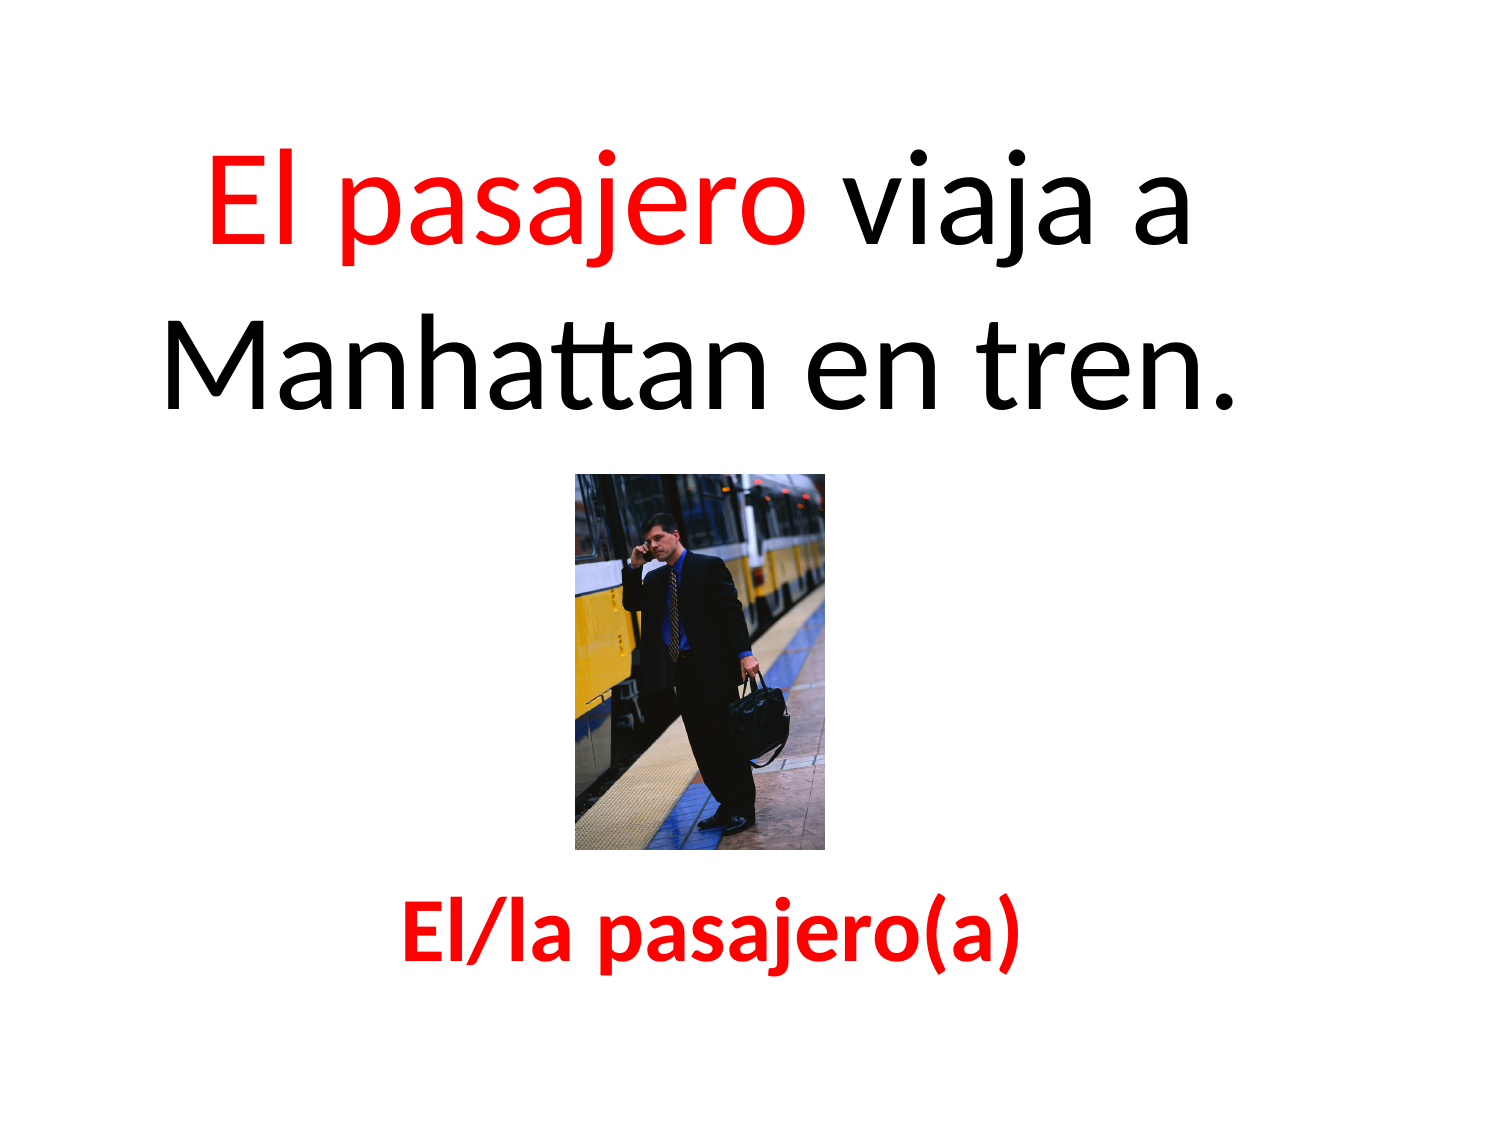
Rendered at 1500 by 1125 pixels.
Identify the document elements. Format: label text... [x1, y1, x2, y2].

text_box El pasajero viaja a Manhattan en tren. [125, 99, 1275, 445]
picture [574, 474, 826, 851]
text_box El/la pasajero(a) [275, 862, 1150, 988]
